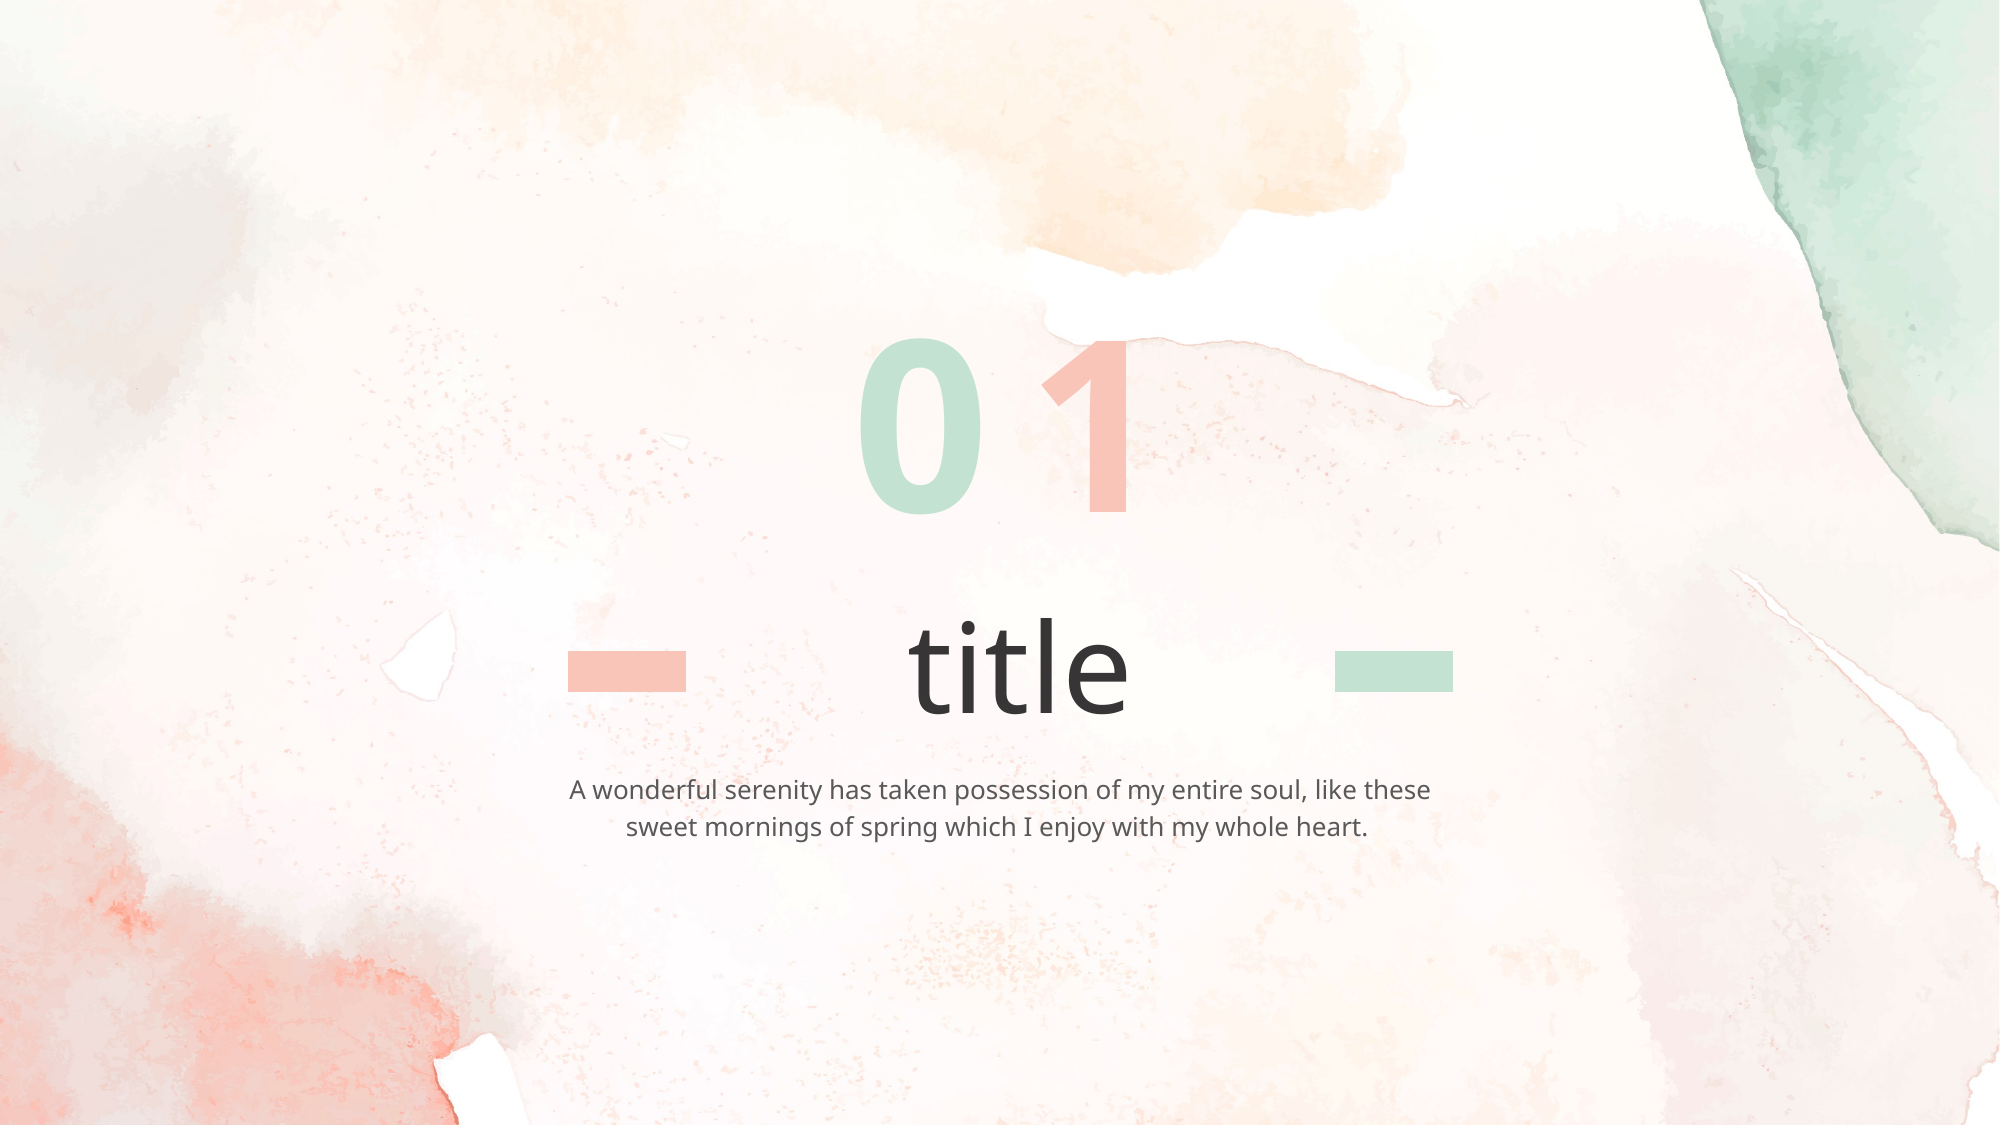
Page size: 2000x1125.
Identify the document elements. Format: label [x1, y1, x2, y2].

text_box [568, 581, 1454, 749]
picture [0, 0, 2000, 1125]
text_box [831, 265, 1186, 572]
